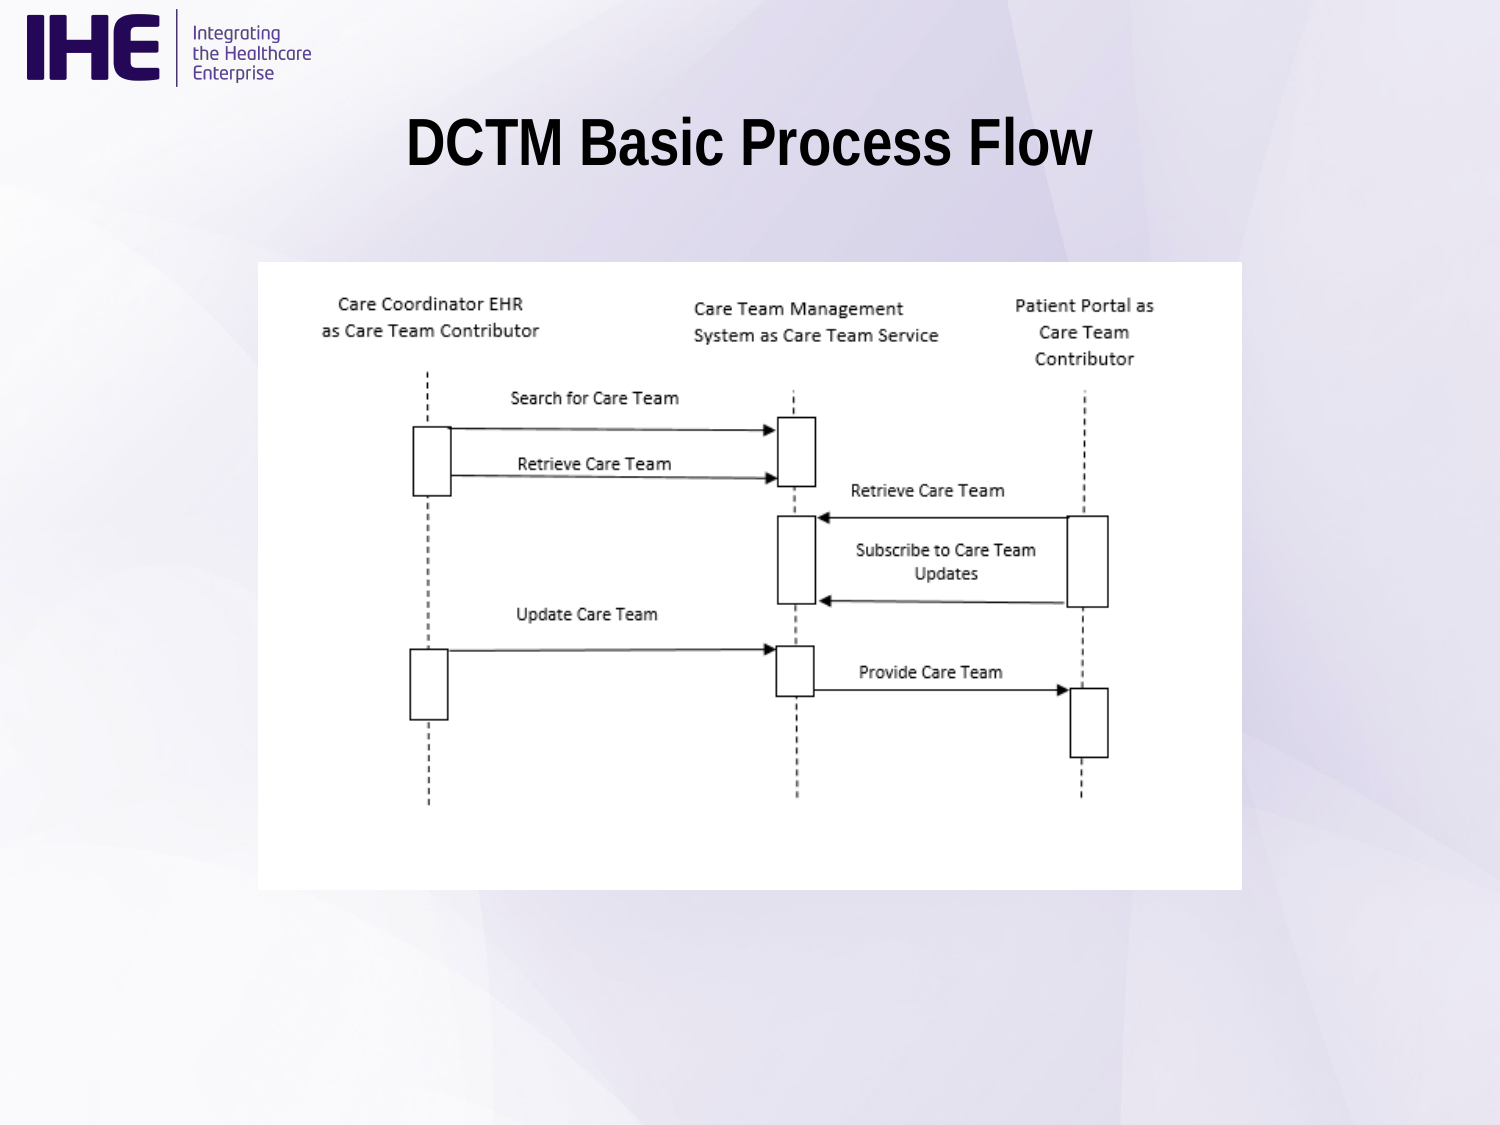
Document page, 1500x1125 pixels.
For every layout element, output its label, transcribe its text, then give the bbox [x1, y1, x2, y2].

title DCTM Basic Process Flow [75, 45, 1425, 233]
picture [258, 262, 1242, 890]
picture [27, 9, 311, 87]
